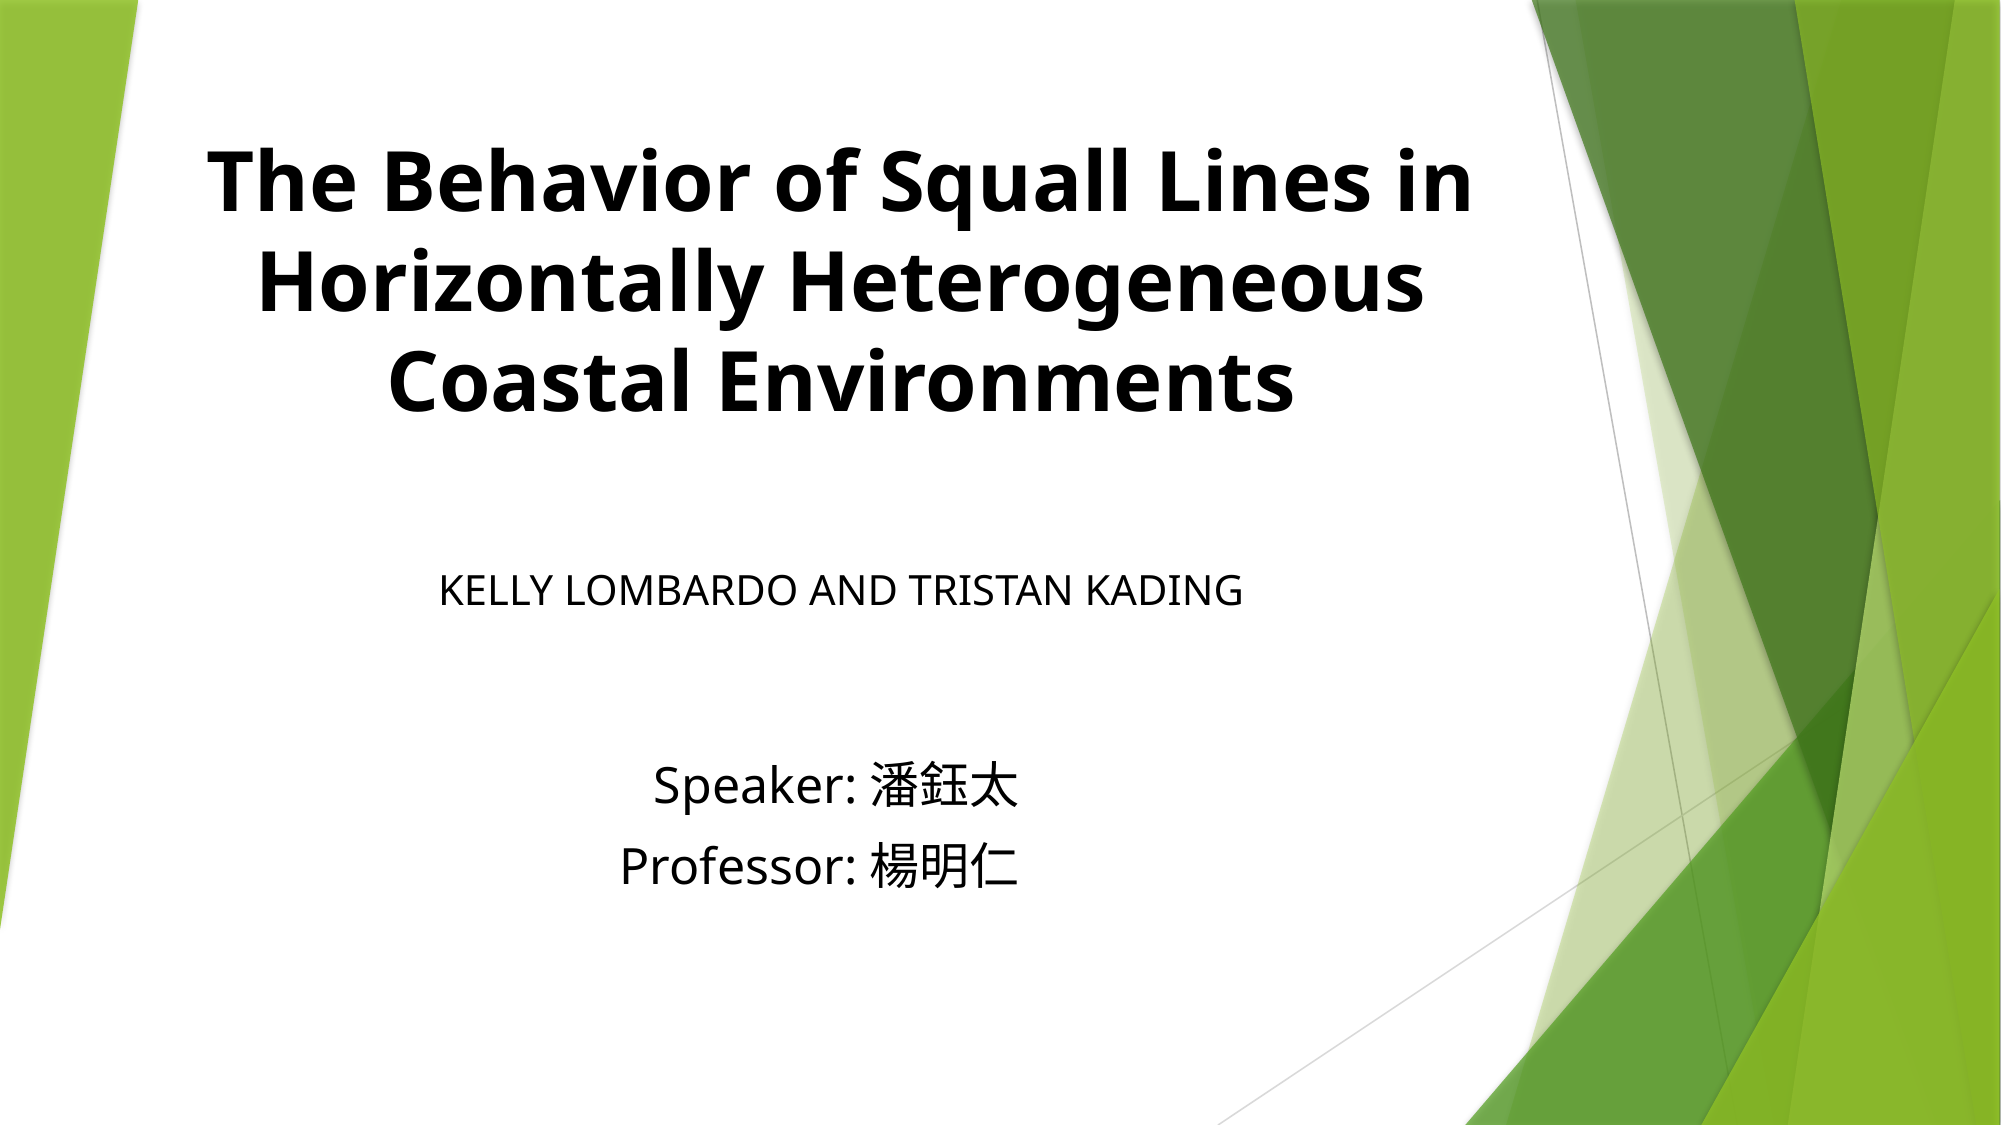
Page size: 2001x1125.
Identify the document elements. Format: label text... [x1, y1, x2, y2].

title The Behavior of Squall Lines in Horizontally Heterogeneous Coastal Environments KELLY LOMBARDO AND TRISTAN KADING [138, 237, 1544, 621]
subtitle Speaker:潘鈺太 Professor:楊明仁 [0, 746, 1035, 927]
